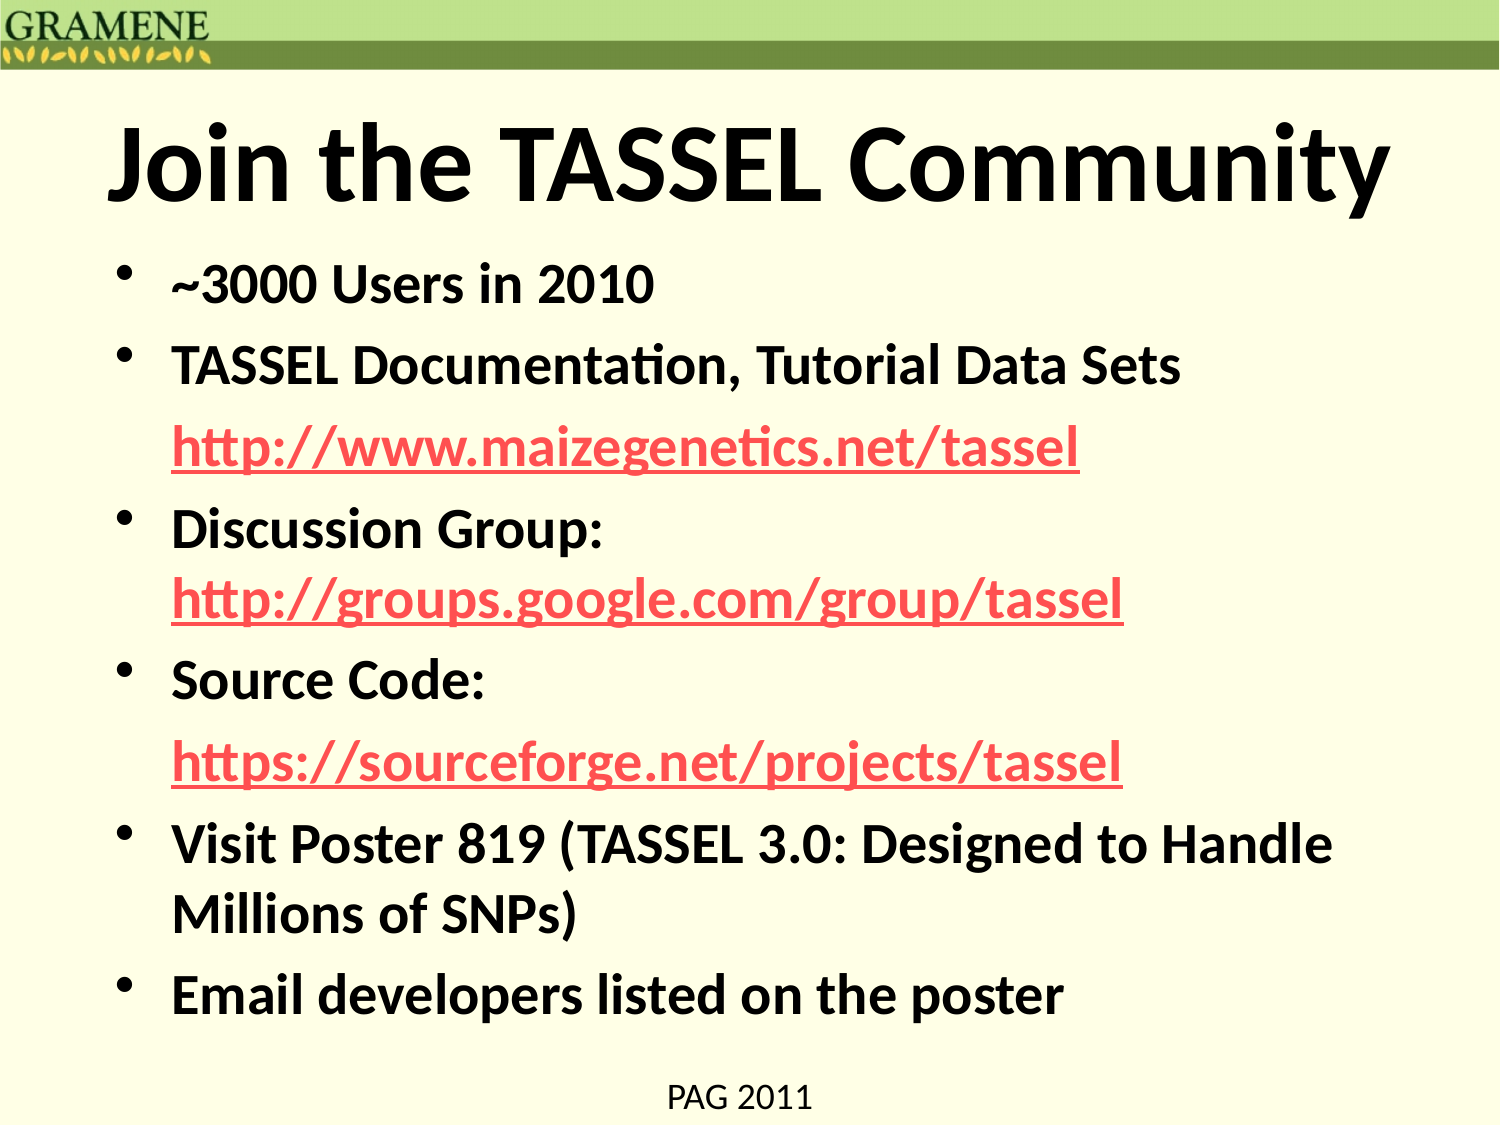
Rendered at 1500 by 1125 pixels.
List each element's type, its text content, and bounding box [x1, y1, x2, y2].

picture [0, 0, 1500, 70]
title Join the TASSEL Community [37, 62, 1463, 251]
list ~3000 Users in 2010 TASSEL Documentation, Tutorial Data Sets http://www.maizegenetics.net/tassel Discussion Group: http://groups.google.com/group/tassel Source Code: https://sourceforge.net/projects/tassel Visit Poster 819 (TASSEL 3.0: Designed to Handle Millions of SNPs) Email developers listed on the poster [99, 237, 1376, 1026]
